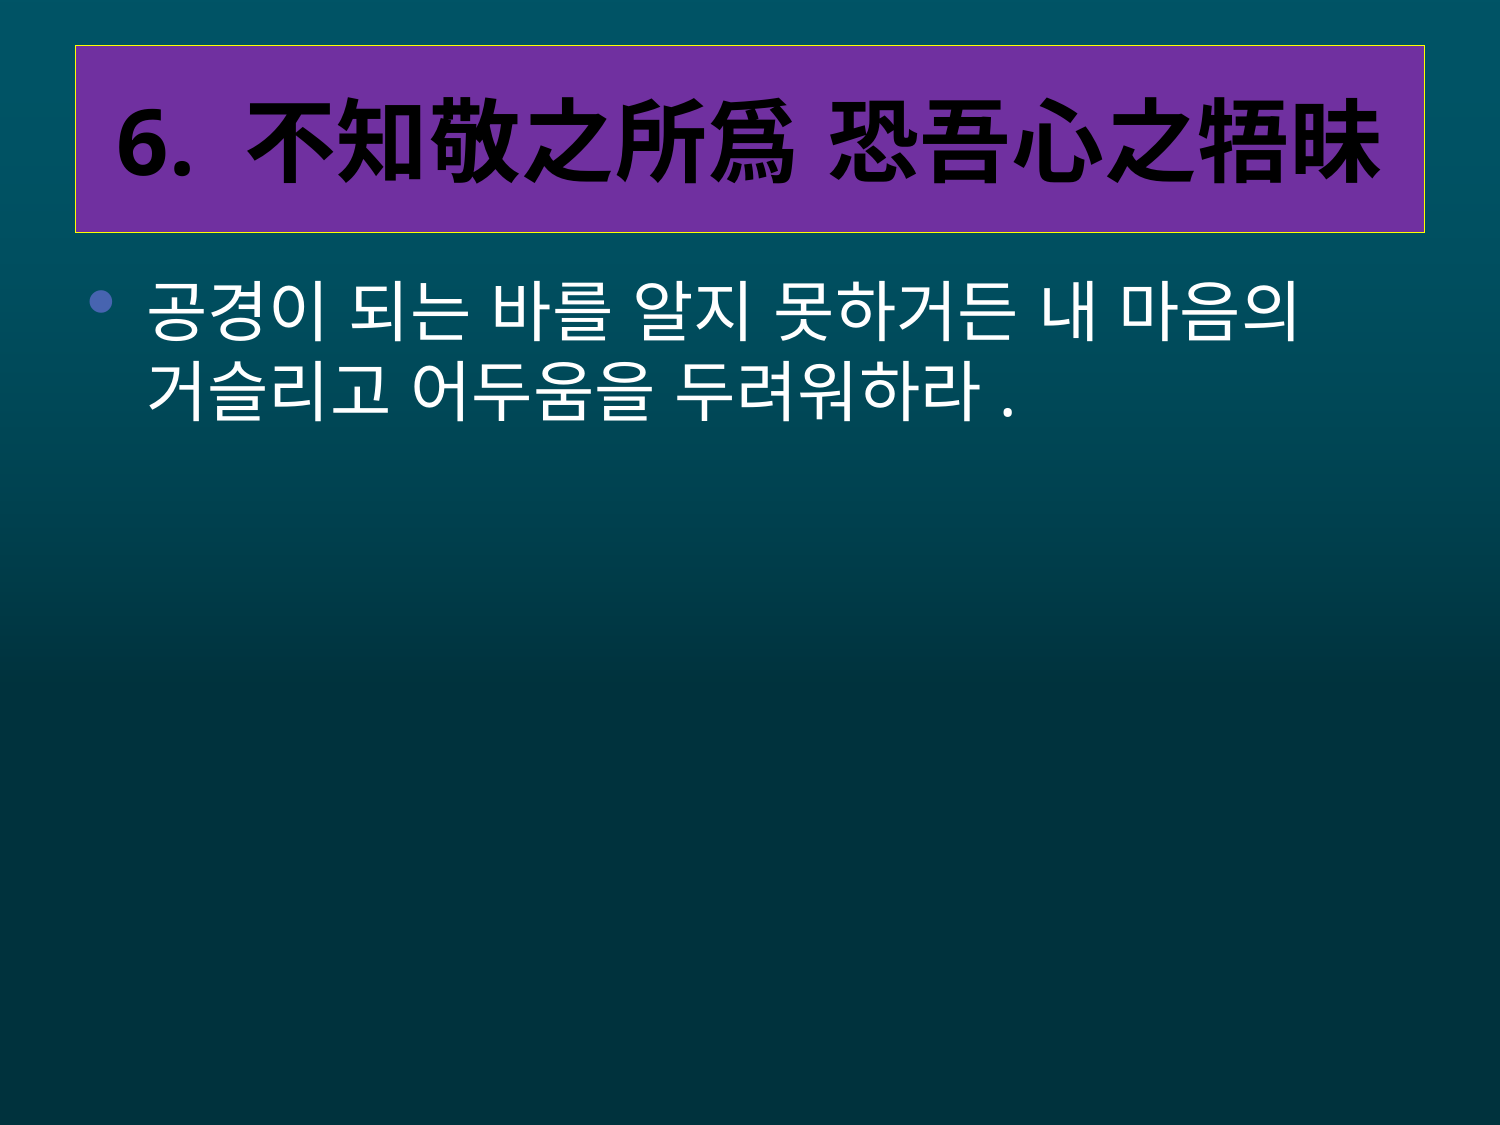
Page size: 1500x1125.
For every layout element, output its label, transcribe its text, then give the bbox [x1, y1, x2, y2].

list 공경이 되는 바를 알지 못하거든 내 마음의 거슬리고 어두움을 두려워하라. [75, 262, 1425, 1005]
title 6. 不知敬之所爲 恐吾心之牾昧 [75, 45, 1425, 233]
